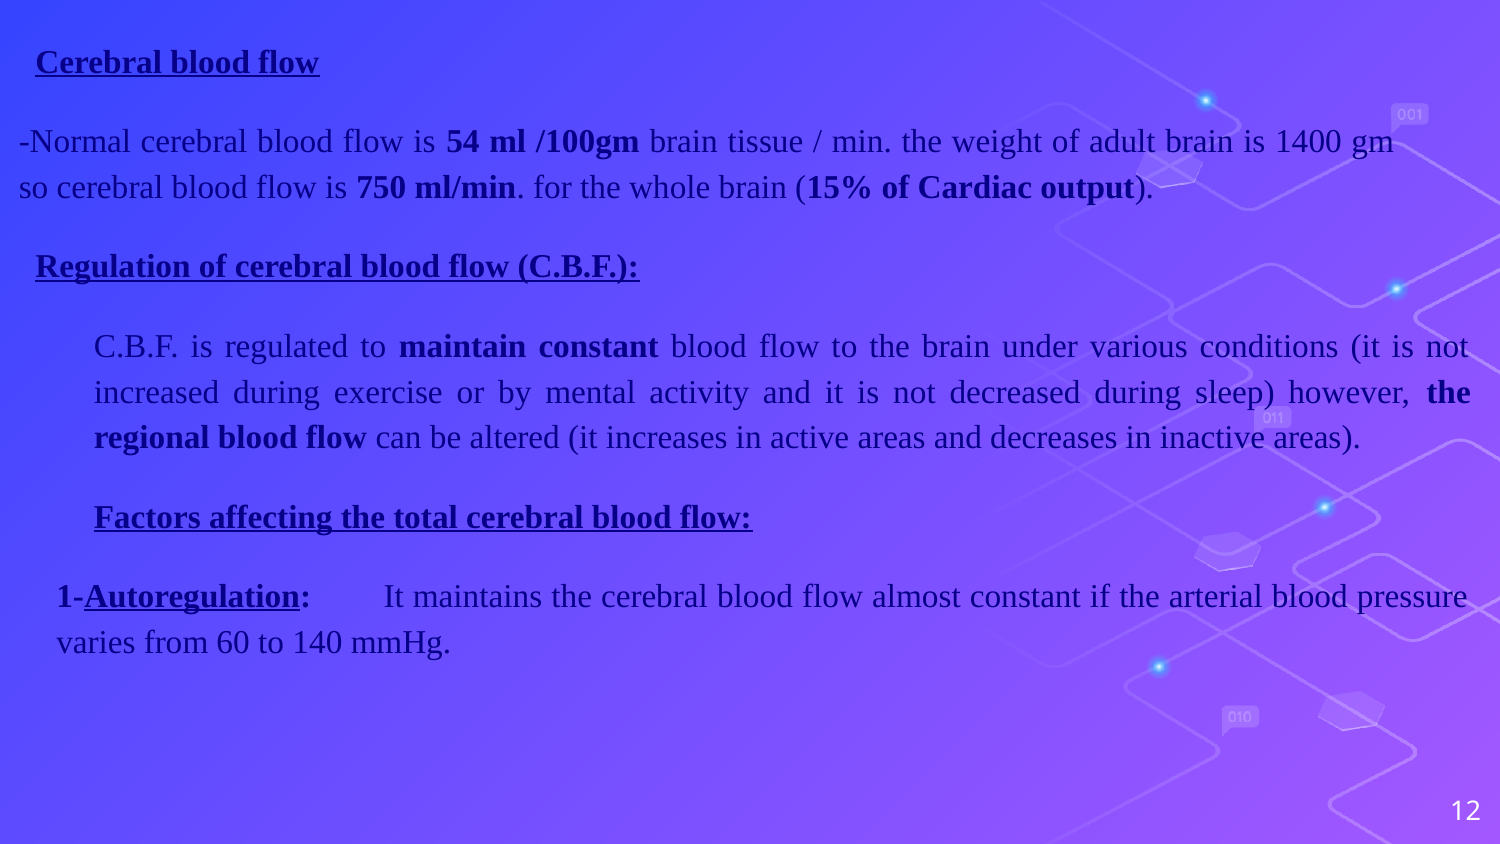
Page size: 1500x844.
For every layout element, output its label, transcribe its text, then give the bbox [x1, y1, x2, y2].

list Cerebral blood flow -Normal cerebral blood flow is 54 ml /100gm brain tissue / min. the weight of adult brain is 1400 gm so cerebral blood flow is 750 ml/min. for the whole brain (15% of Cardiac output). Regulation of cerebral blood flow (C.B.F.): C.B.F. is regulated to maintain constant blood flow to the brain under various conditions (it is not increased during exercise or by mental activity and it is not decreased during sleep) however, the regional blood flow can be altered (it increases in active areas and decreases in inactive areas). Factors affecting the total cerebral blood flow: 1-Autoregulation: It maintains the cerebral blood flow almost constant if the arterial blood pressure varies from 60 to 140 mmHg. [18, 20, 1471, 538]
slide_number 12 [1391, 779, 1482, 844]
picture [0, 0, 1500, 844]
